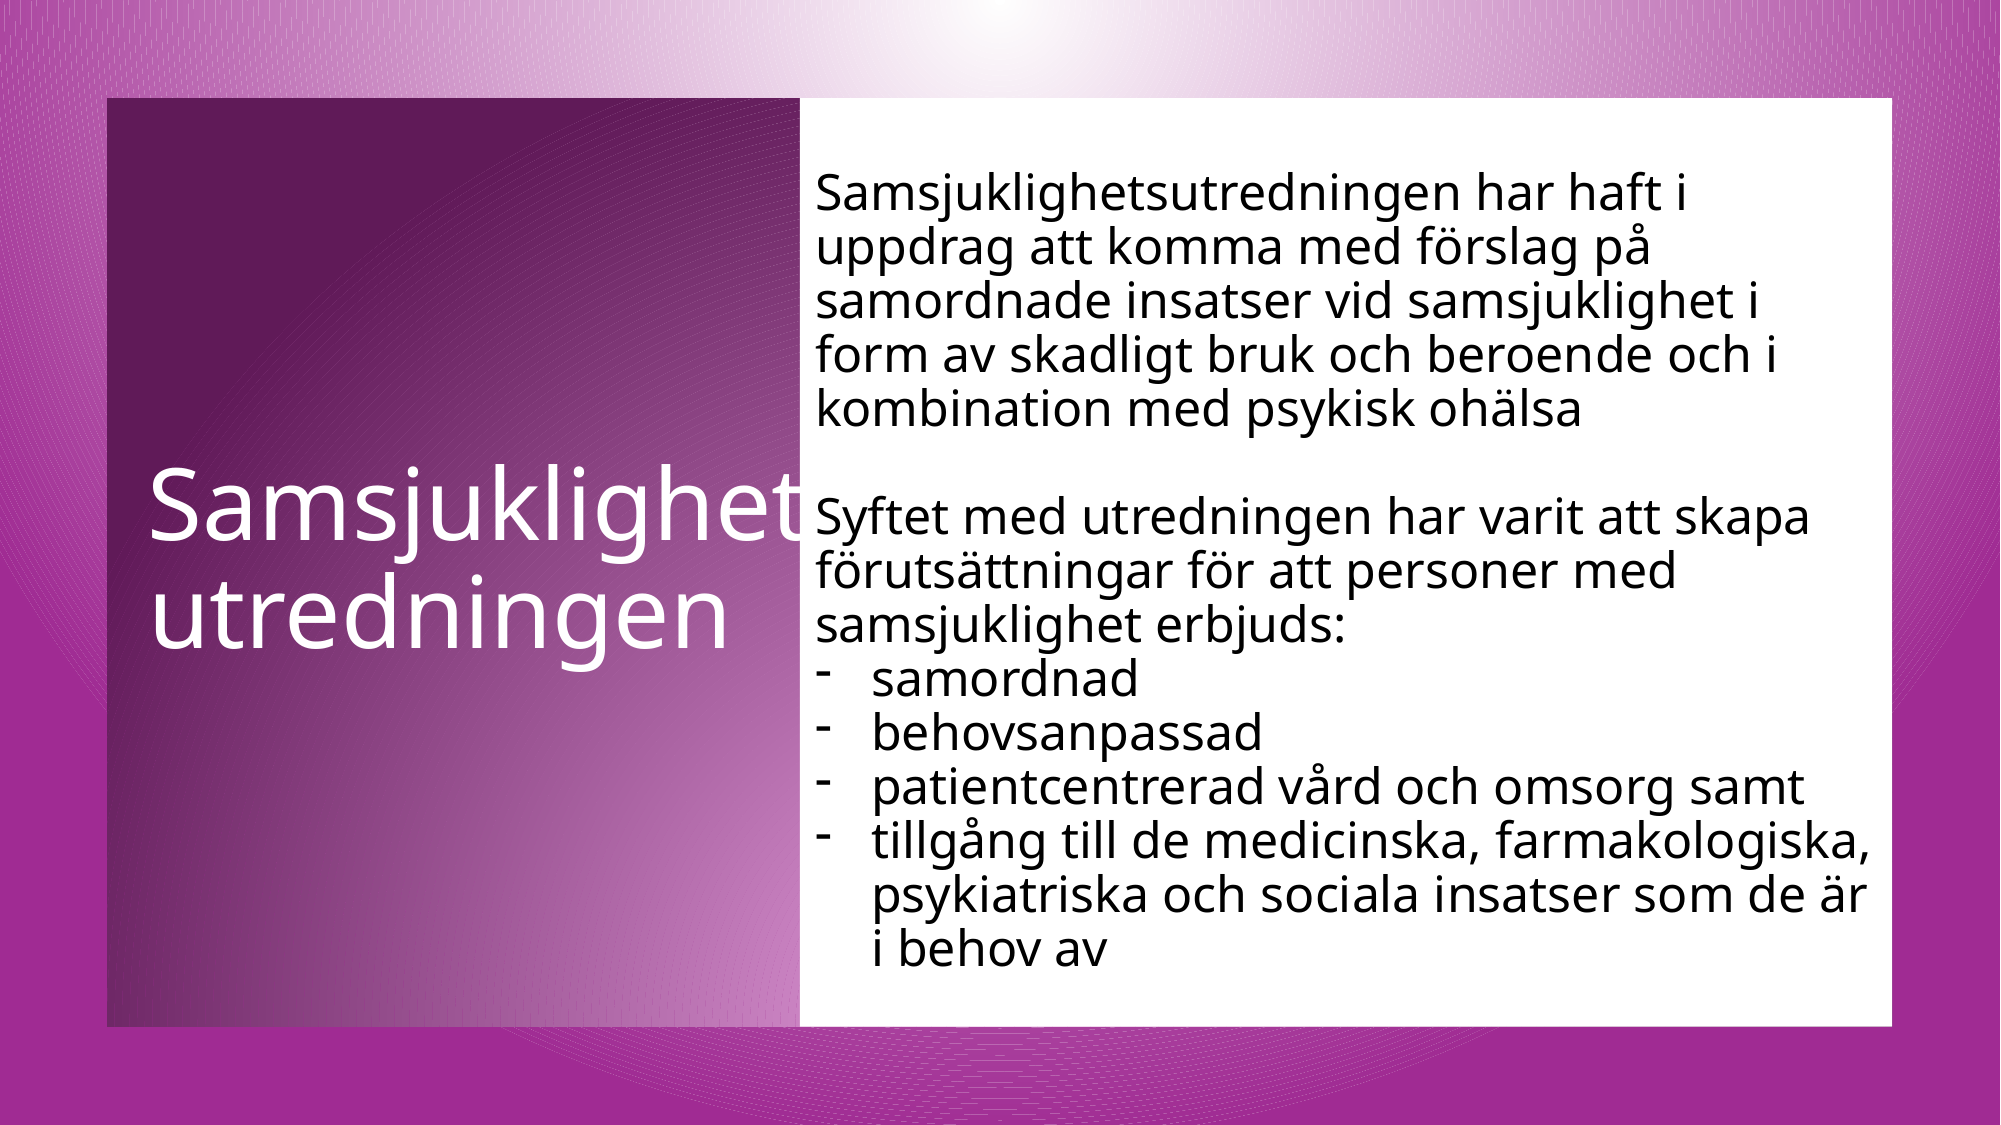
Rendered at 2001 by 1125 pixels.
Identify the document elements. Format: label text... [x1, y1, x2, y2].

title Samsjuklighets- utredningen [107, 98, 799, 1027]
text_box Samsjuklighetsutredningen har haft i uppdrag att komma med förslag på samordnade insatser vid samsjuklighet i form av skadligt bruk och beroende och i kombination med psykisk ohälsa Syftet med utredningen har varit att skapa förutsättningar för att personer med samsjuklighet erbjuds: samordnad behovsanpassad patientcentrerad vård och omsorg samt tillgång till de medicinska, farmakologiska, psykiatriska och sociala insatser som de är i behov av [799, 98, 1893, 1027]
